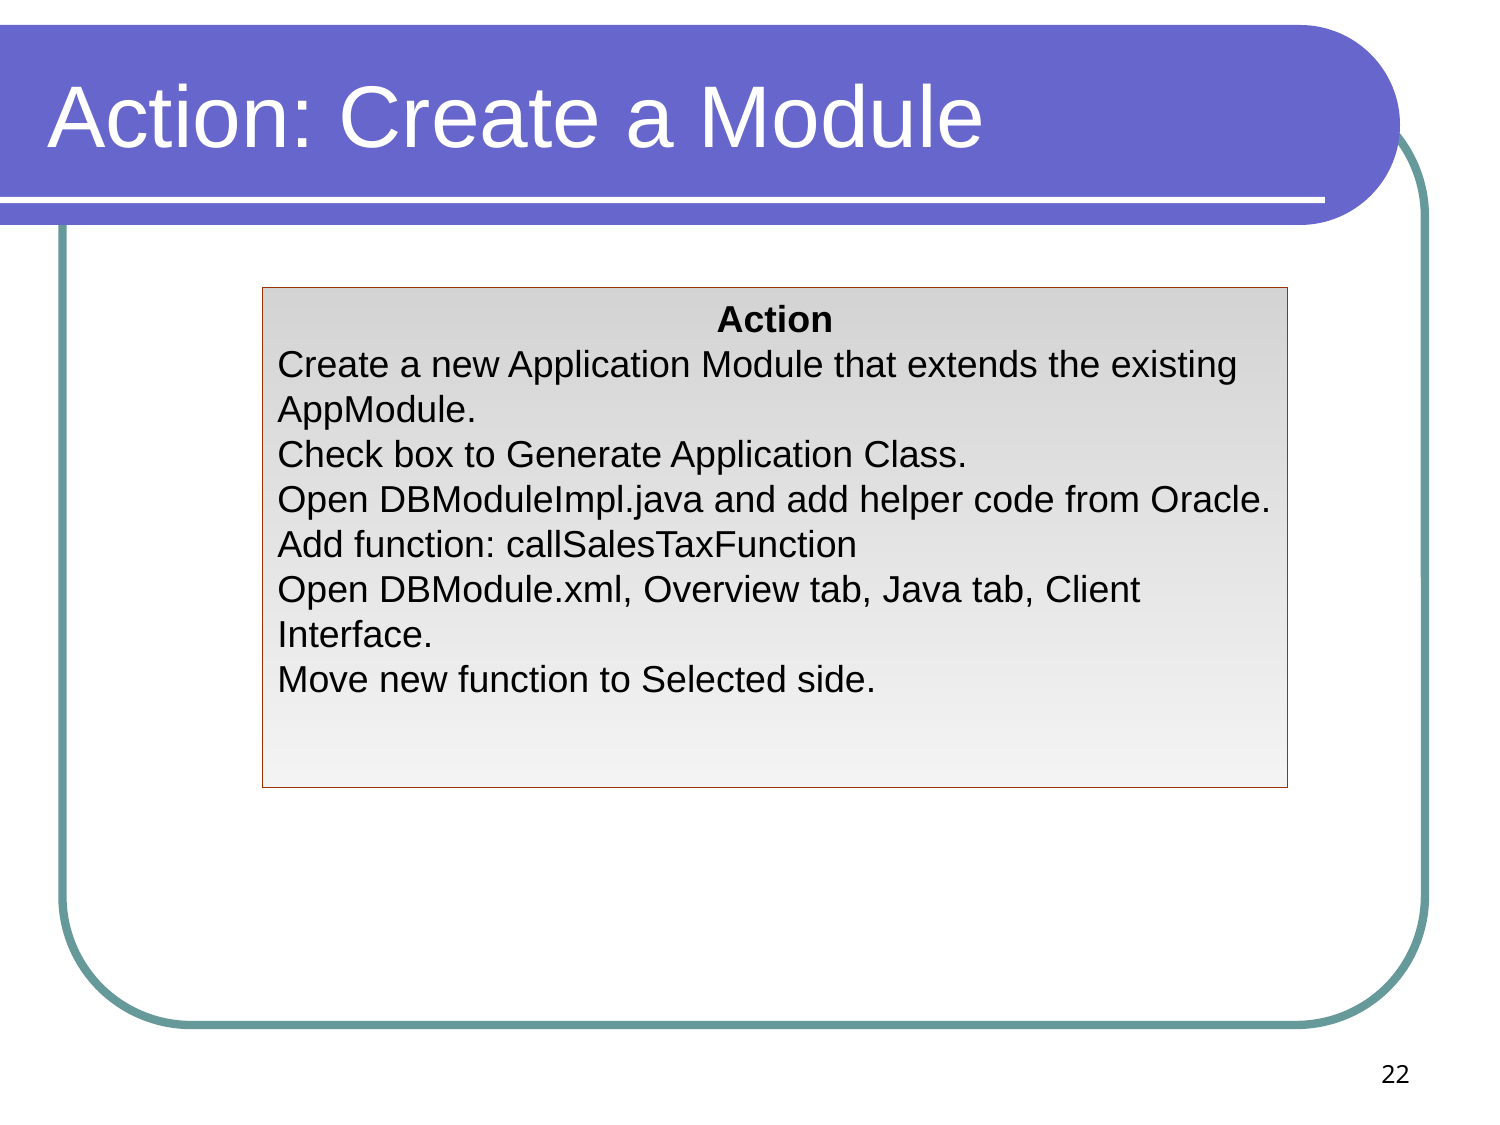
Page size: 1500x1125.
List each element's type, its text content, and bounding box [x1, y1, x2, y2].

text_box Action Create a new Application Module that extends the existing AppModule. Check box to Generate Application Class. Open DBModuleImpl.java and add helper code from Oracle. Add function: callSalesTaxFunction Open DBModule.xml, Overview tab, Java tab, Client Interface. Move new function to Selected side. [262, 287, 1288, 788]
title Action: Create a Module [31, 37, 1348, 188]
slide_number 22 [1074, 1024, 1426, 1101]
